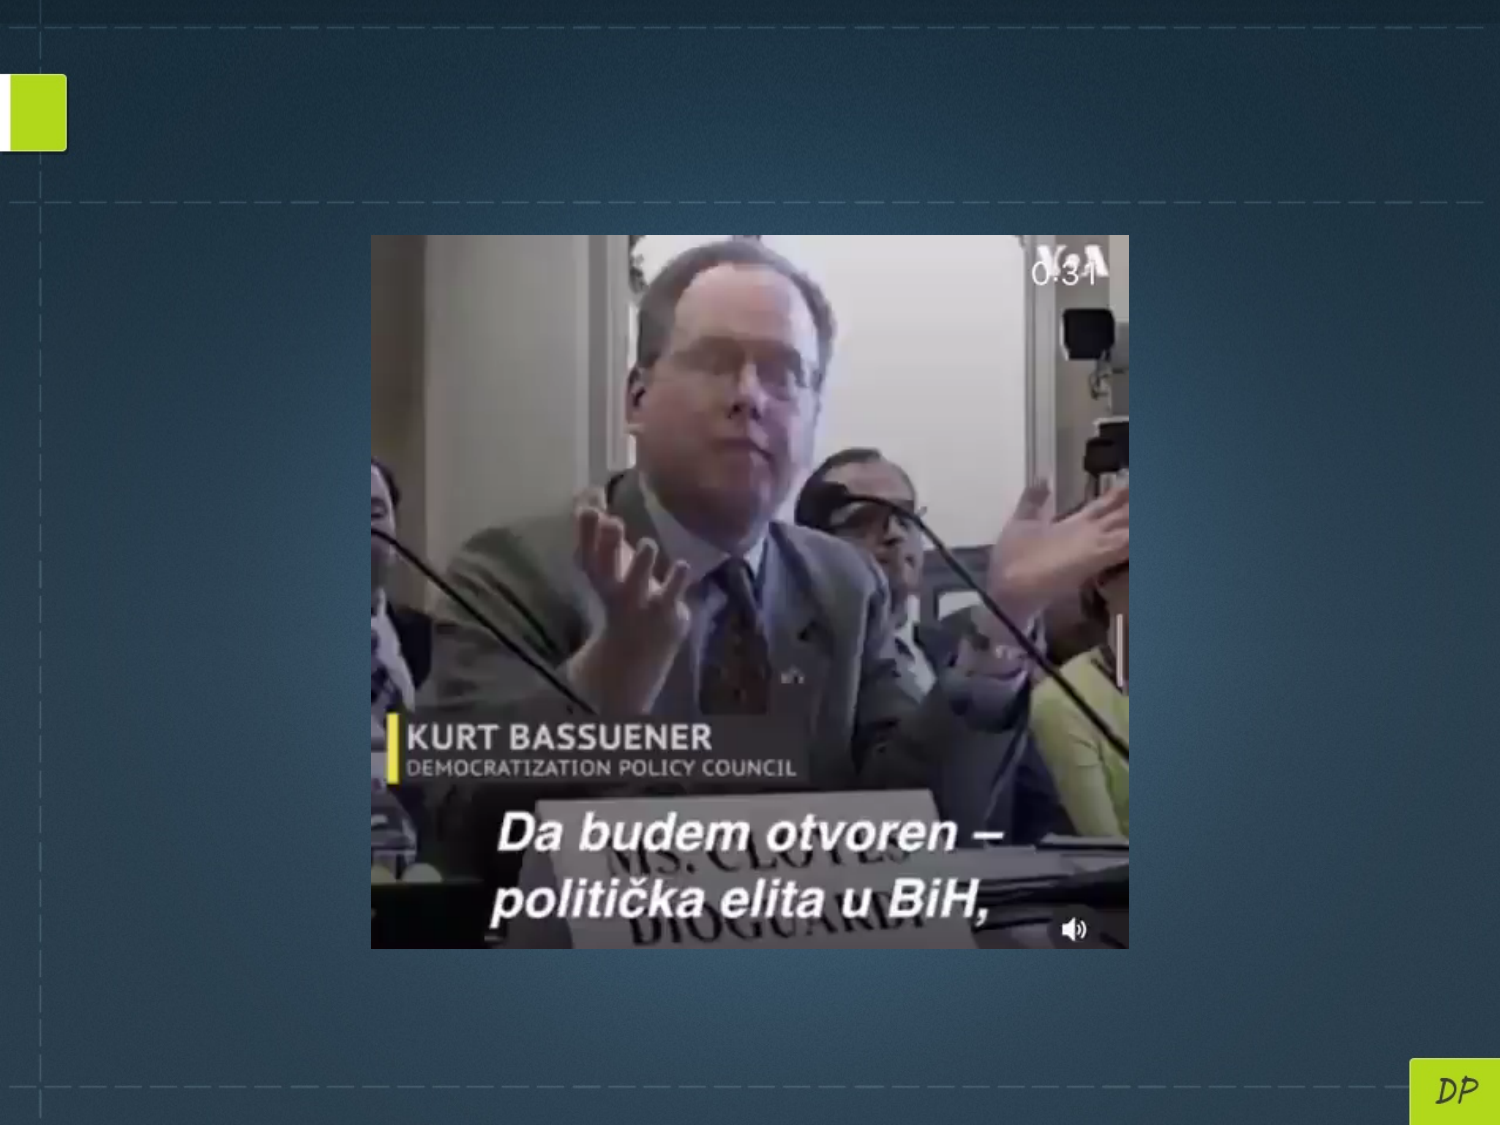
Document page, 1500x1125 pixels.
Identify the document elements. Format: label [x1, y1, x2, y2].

list [370, 234, 1130, 950]
picture [0, 0, 1500, 1125]
